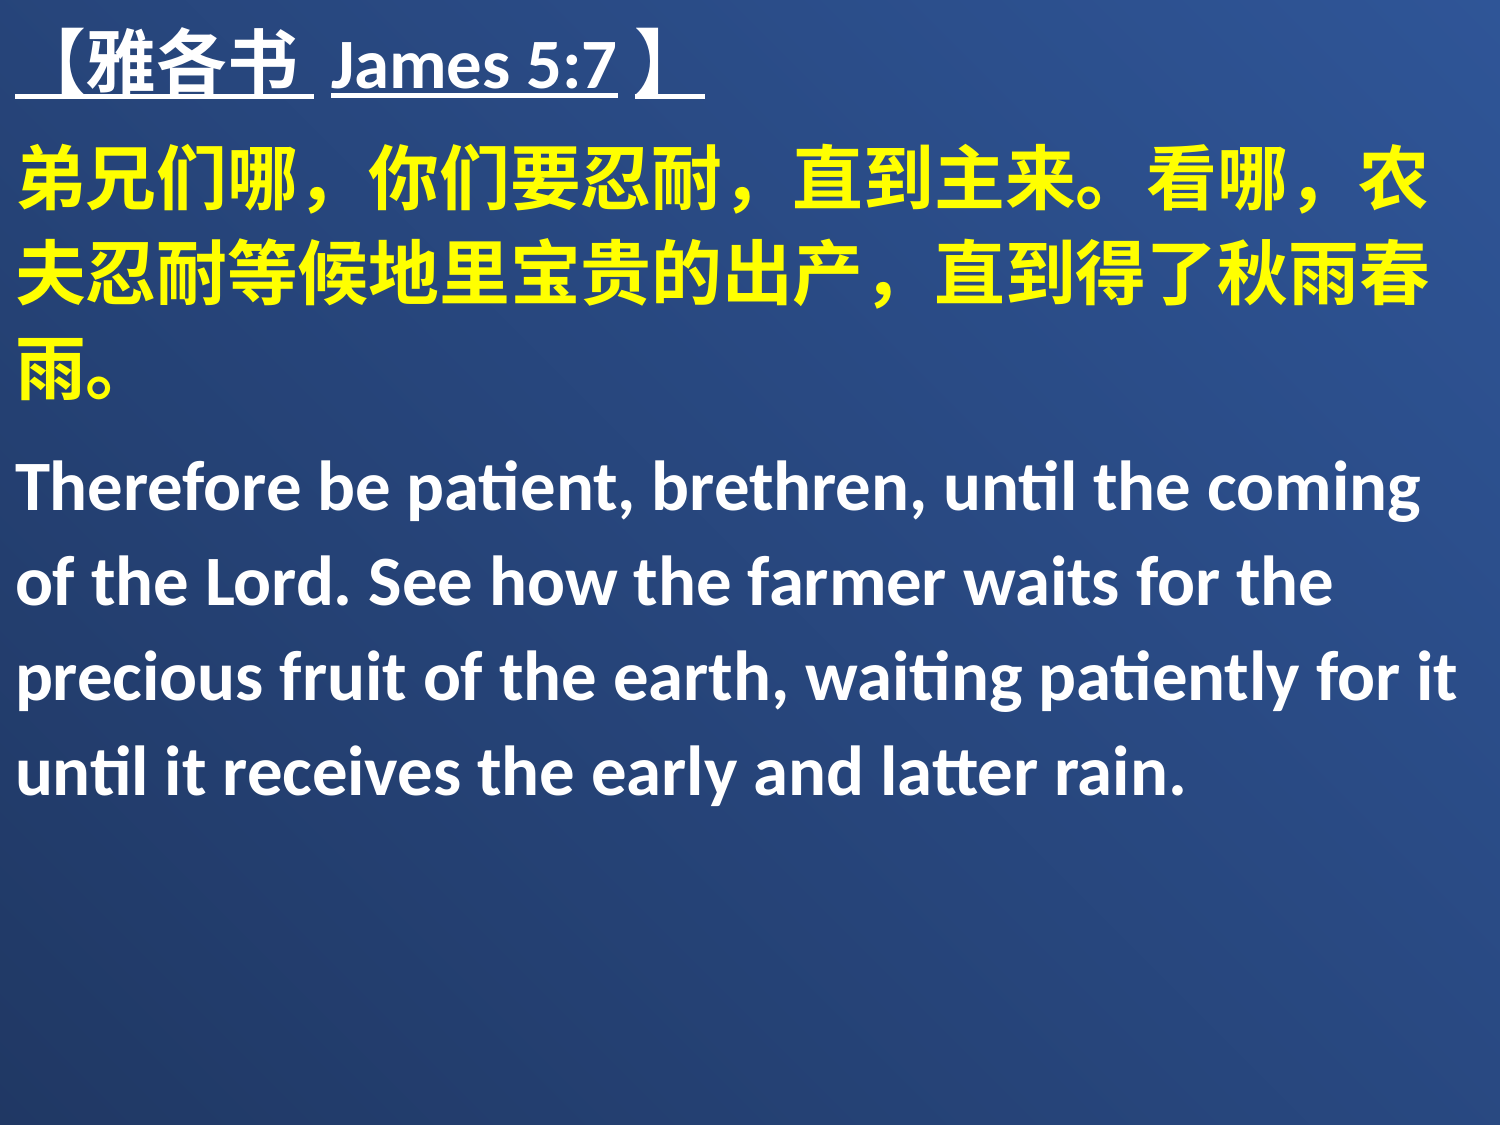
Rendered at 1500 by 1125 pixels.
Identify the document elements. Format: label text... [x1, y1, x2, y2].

subtitle 【雅各书 James 5:7】 弟兄们哪，你们要忍耐，直到主来。看哪，农夫忍耐等候地里宝贵的出产，直到得了秋雨春雨。 Therefore be patient, brethren, until the coming of the Lord. See how the farmer waits for the precious fruit of the earth, waiting patiently for it until it receives the early and latter rain. [0, 0, 1500, 1125]
